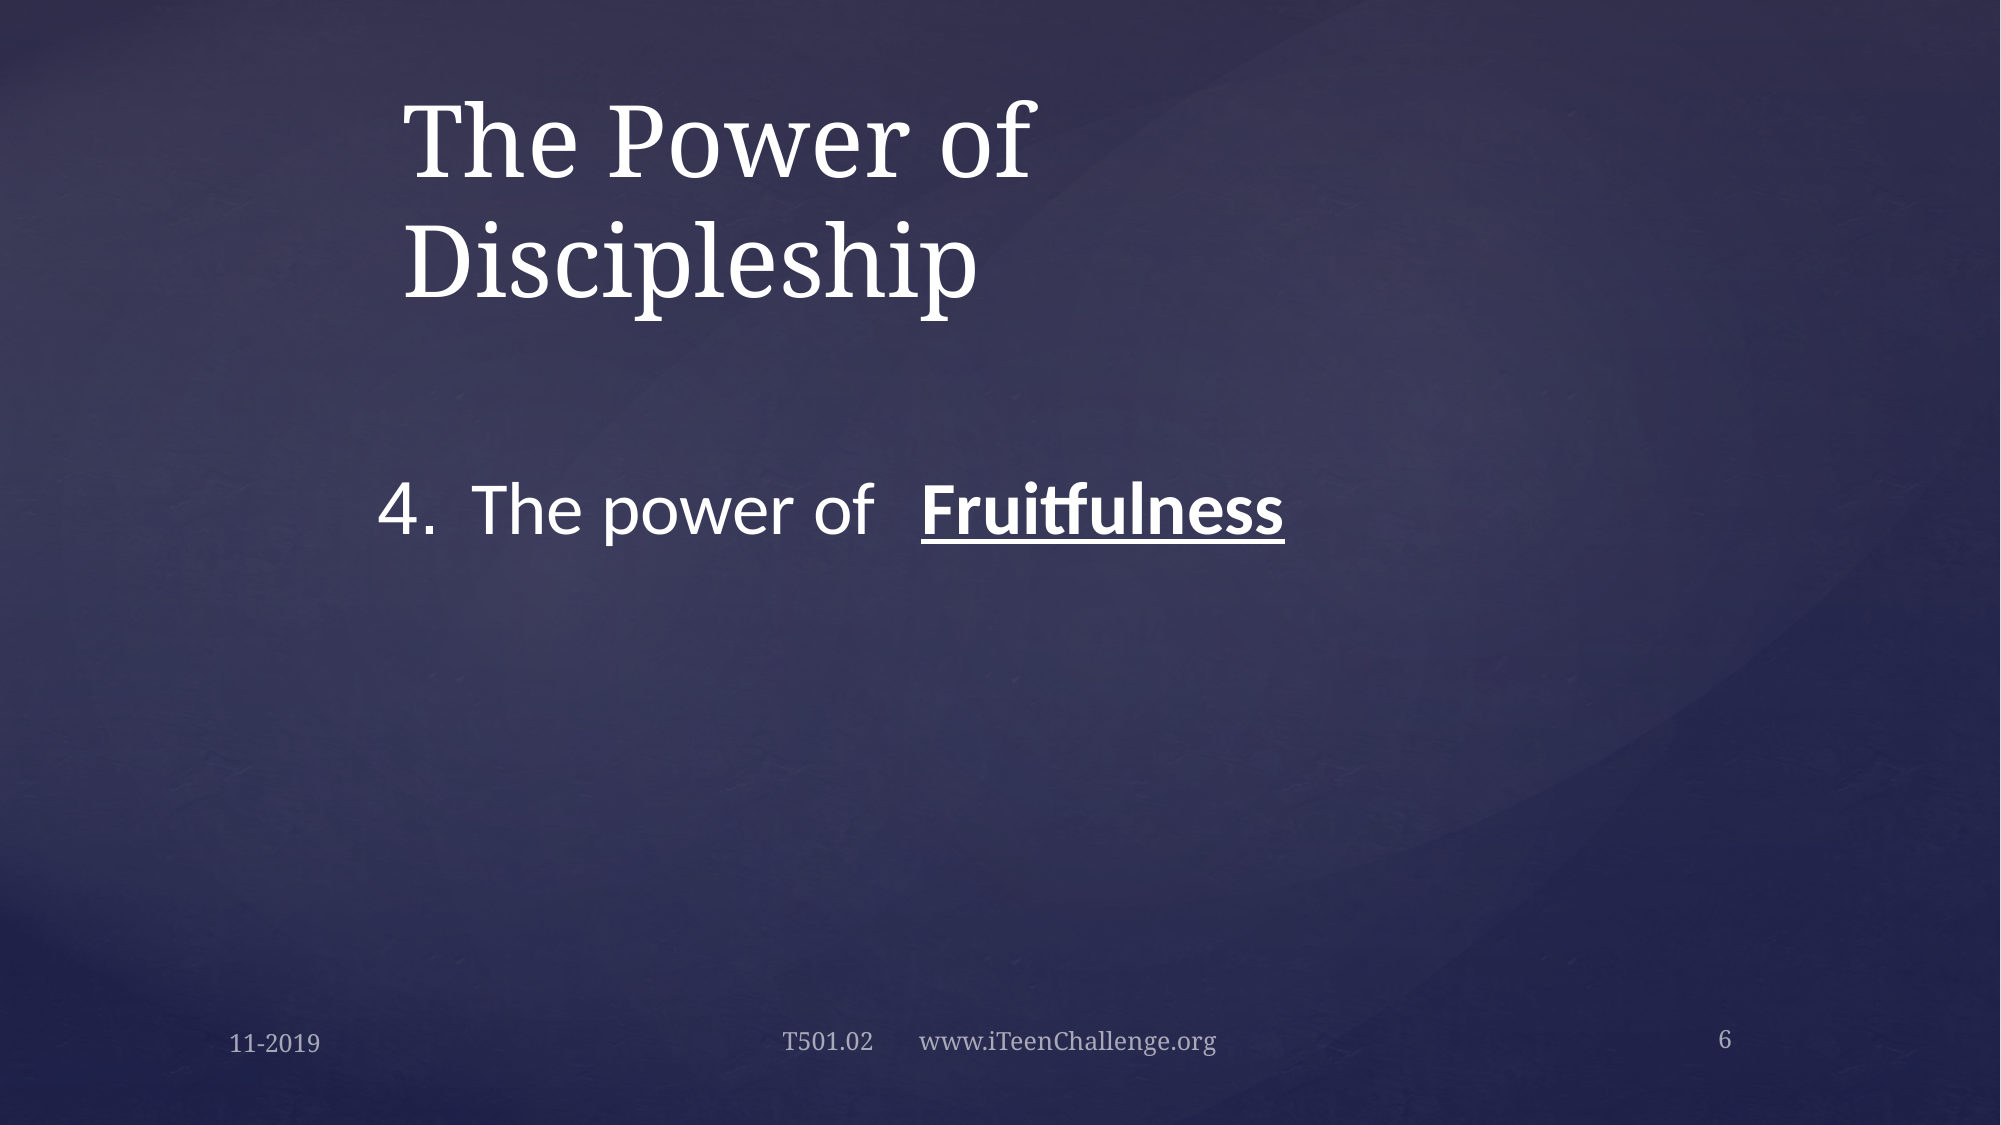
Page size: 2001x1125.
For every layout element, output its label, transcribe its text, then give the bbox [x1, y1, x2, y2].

slide_number 6 [1616, 1012, 1834, 1063]
footer T501.02 www.iTeenChallenge.org [500, 1012, 1500, 1073]
slide_number 11-2019 [116, 1012, 434, 1073]
list 4. The power of Fruitfulness [362, 262, 1600, 863]
title The Power of Discipleship [387, 0, 1625, 325]
